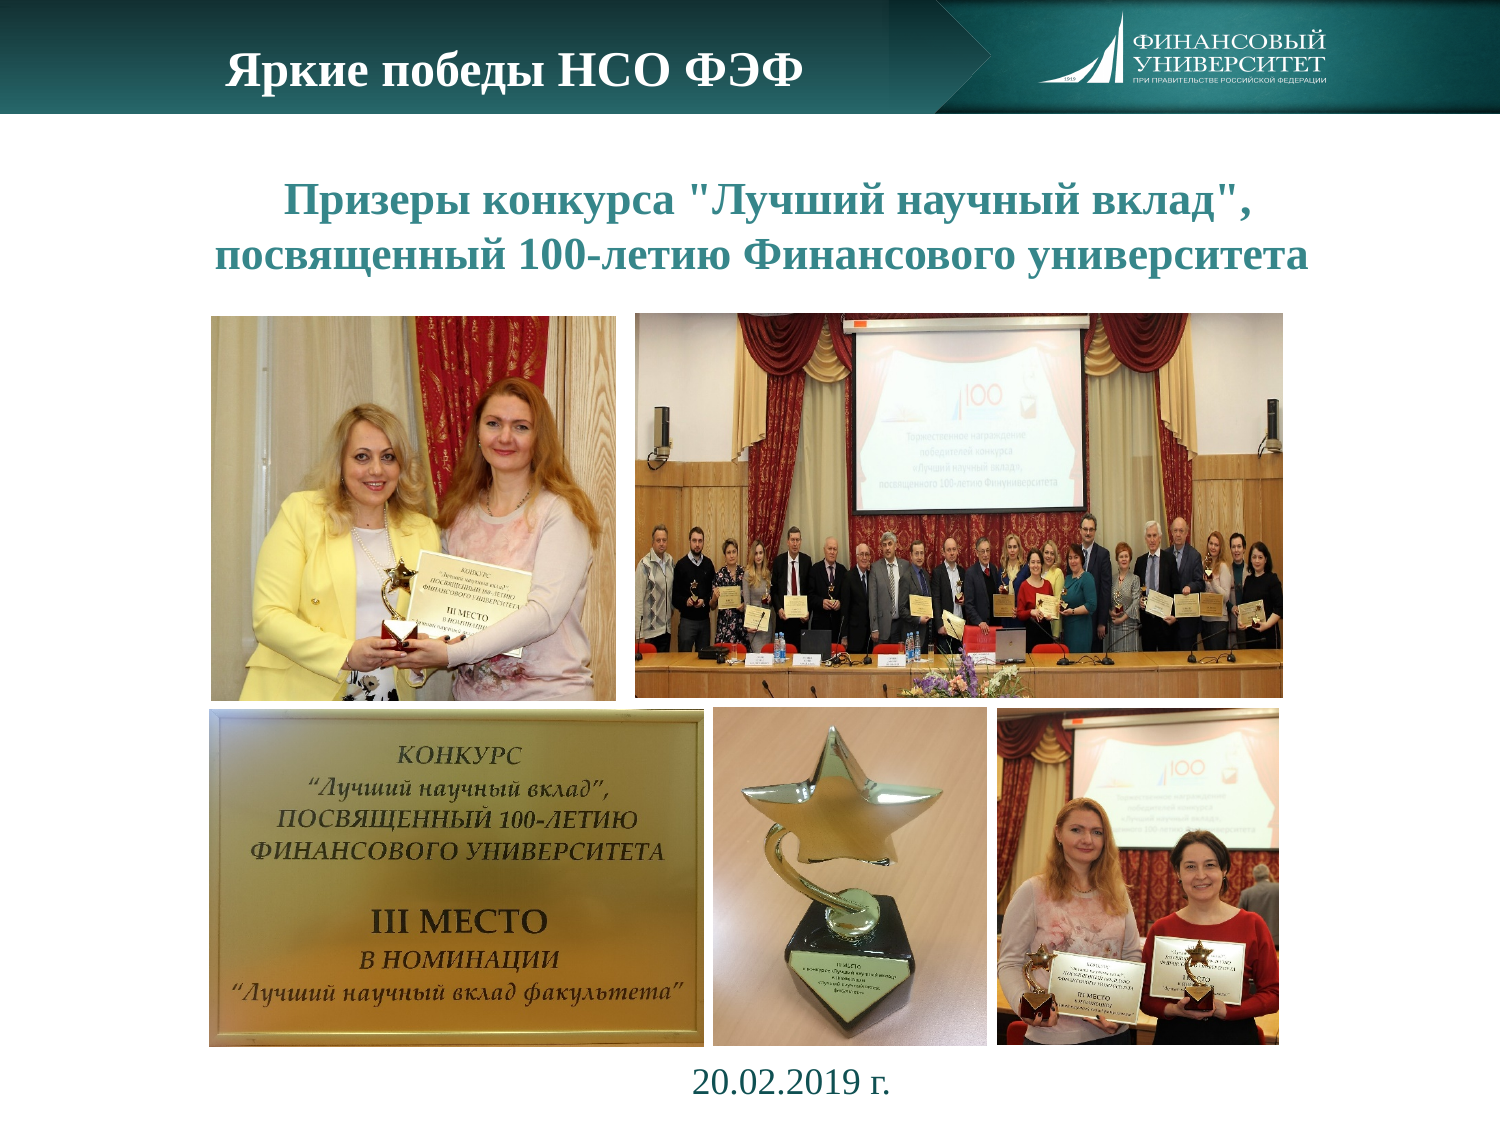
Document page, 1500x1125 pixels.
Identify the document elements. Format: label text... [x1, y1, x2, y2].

text_box 20.02.2019 г. [677, 1049, 907, 1109]
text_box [209, 313, 1283, 1047]
text_box Призеры конкурса "Лучший научный вклад", посвященный 100-летию Финансового университета [195, 168, 1329, 365]
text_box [0, 0, 1500, 114]
